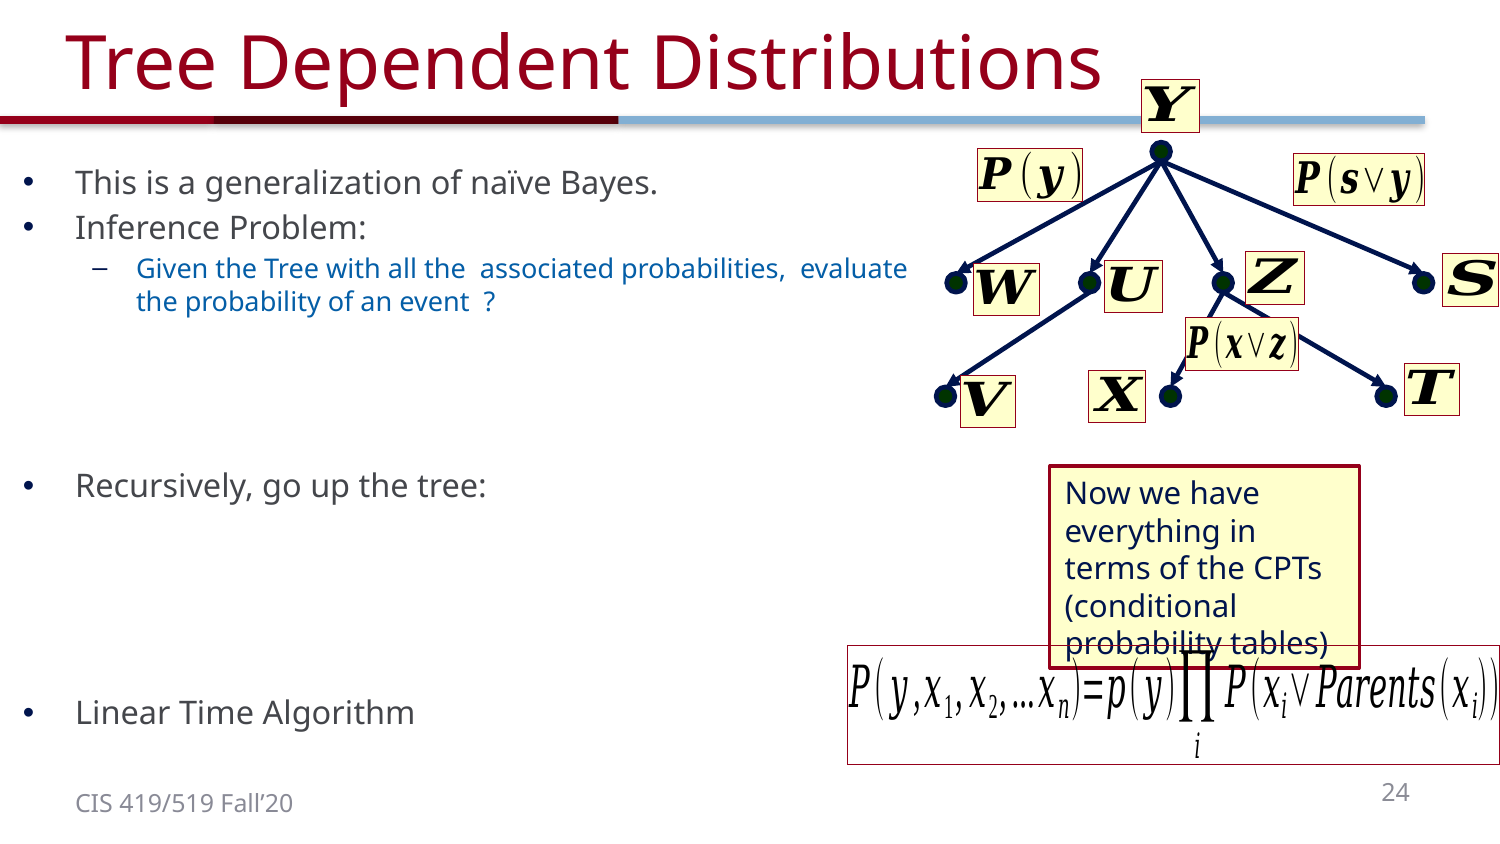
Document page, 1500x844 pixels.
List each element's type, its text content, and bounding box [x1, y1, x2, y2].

text_box [1376, 387, 1396, 406]
text_box [946, 275, 966, 292]
text_box [1151, 142, 1171, 160]
title Tree Dependent Distributions [50, 2, 1401, 117]
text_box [1160, 162, 1424, 272]
text_box [1080, 280, 1100, 292]
slide_number 24 [1074, 770, 1425, 816]
text_box Now we have everything in terms of the CPTs (conditional probability tables) [1049, 646, 1360, 668]
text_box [955, 162, 1157, 272]
text_box [1213, 280, 1233, 292]
text_box [1414, 274, 1434, 293]
text_box Now we have everything in terms of the CPTs (conditional probability tables) [1049, 466, 1360, 645]
text_box [1161, 388, 1180, 406]
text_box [945, 293, 1090, 386]
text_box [1224, 293, 1387, 386]
text_box [936, 388, 955, 406]
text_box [1170, 293, 1224, 386]
